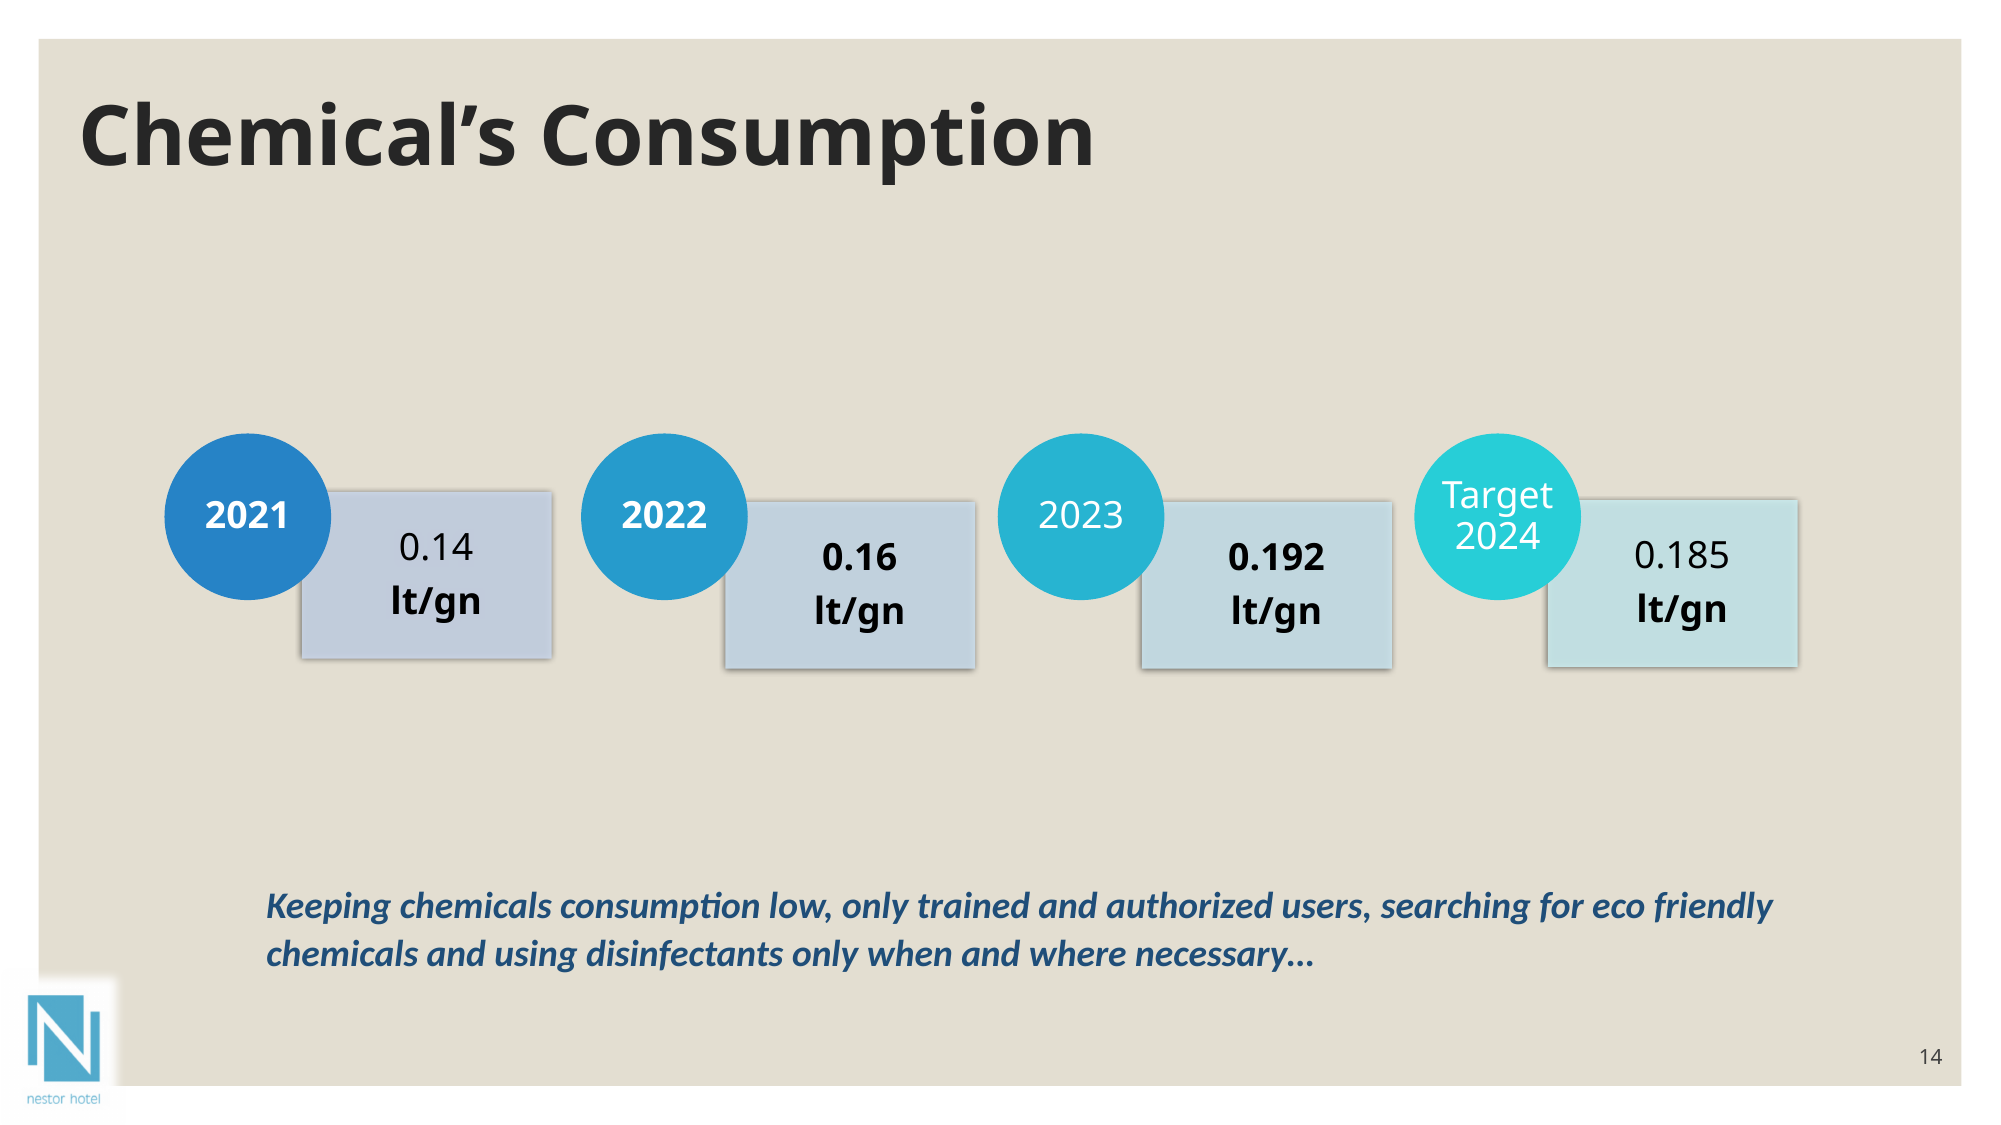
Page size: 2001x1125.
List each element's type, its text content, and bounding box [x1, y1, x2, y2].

title Chemical’s Consumption [63, 73, 1474, 204]
slide_number 14 [1717, 1034, 1958, 1080]
text_box Keeping chemicals consumption low, only trained and authorized users, searching for eco friendly chemicals and using disinfectants only when and where necessary… [289, 859, 1887, 990]
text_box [163, 344, 1799, 756]
picture [0, 967, 127, 1125]
